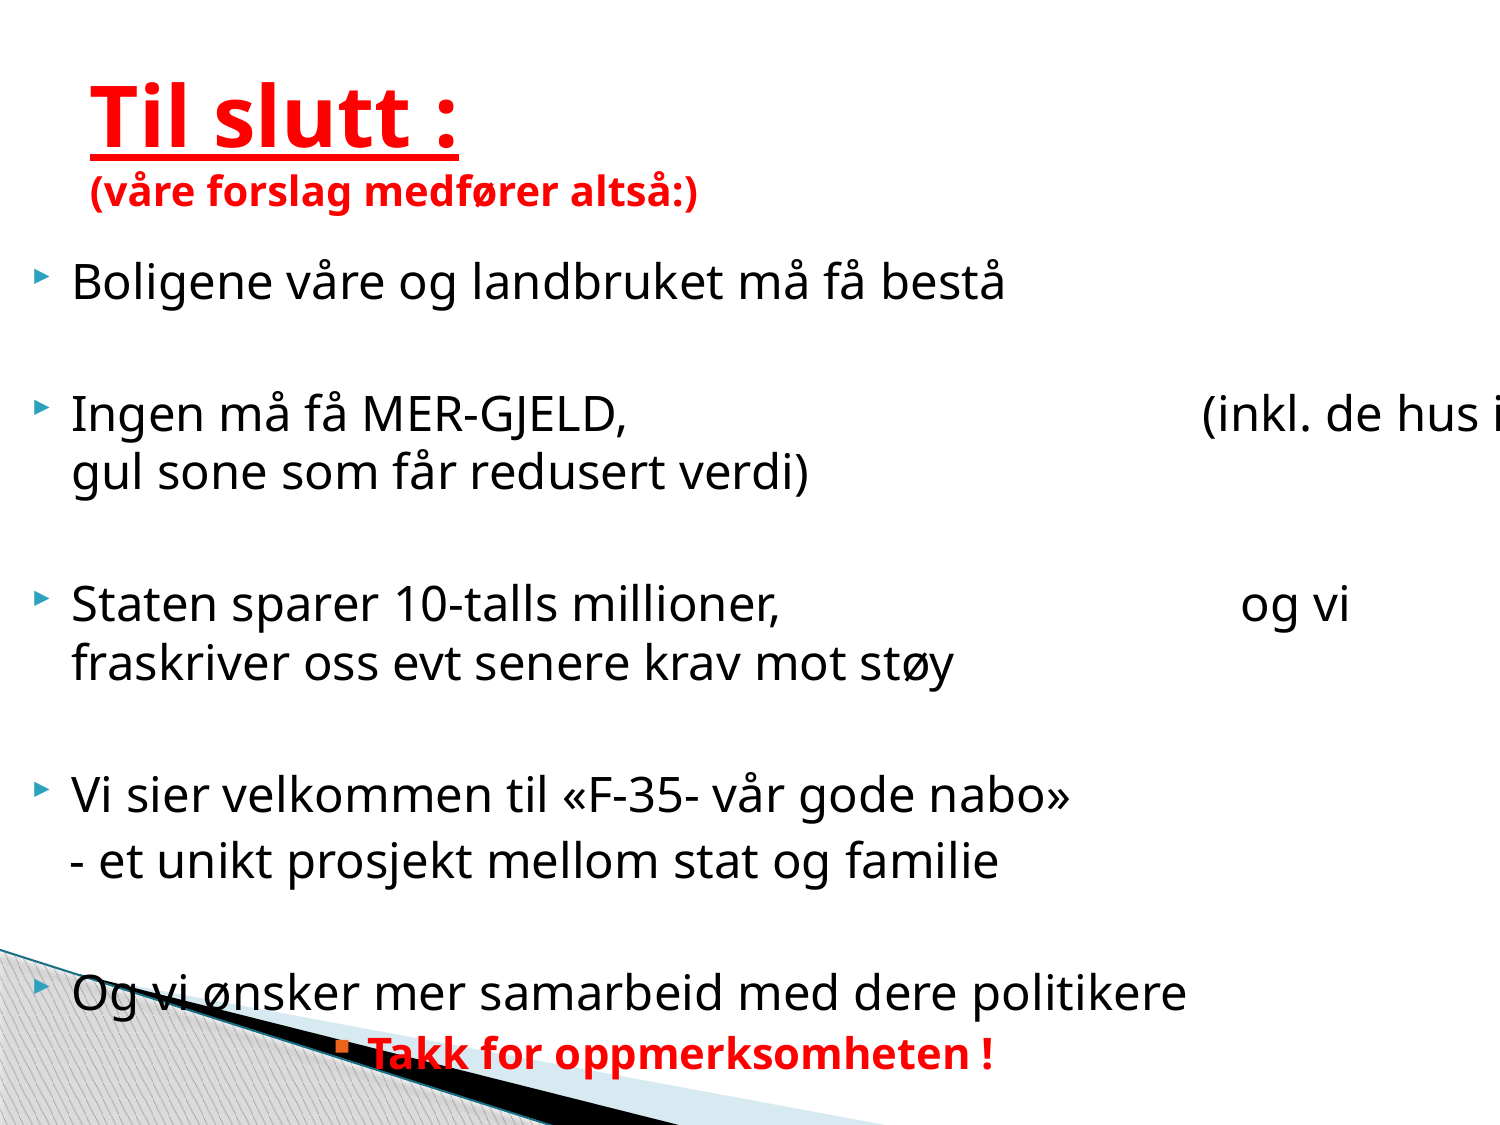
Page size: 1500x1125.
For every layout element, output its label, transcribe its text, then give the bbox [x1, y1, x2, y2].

list Boligene våre og landbruket må få bestå Ingen må få MER-GJELD, (inkl. de hus i gul sone som får redusert verdi) Staten sparer 10-talls millioner, og vi fraskriver oss evt senere krav mot støy Vi sier velkommen til «F-35- vår gode nabo» - et unikt prosjekt mellom stat og familie Og vi ønsker mer samarbeid med dere politikere Takk for oppmerksomheten ! [0, 243, 1500, 1094]
title Til slutt : (våre forslag medfører altså:) [75, 45, 1425, 233]
